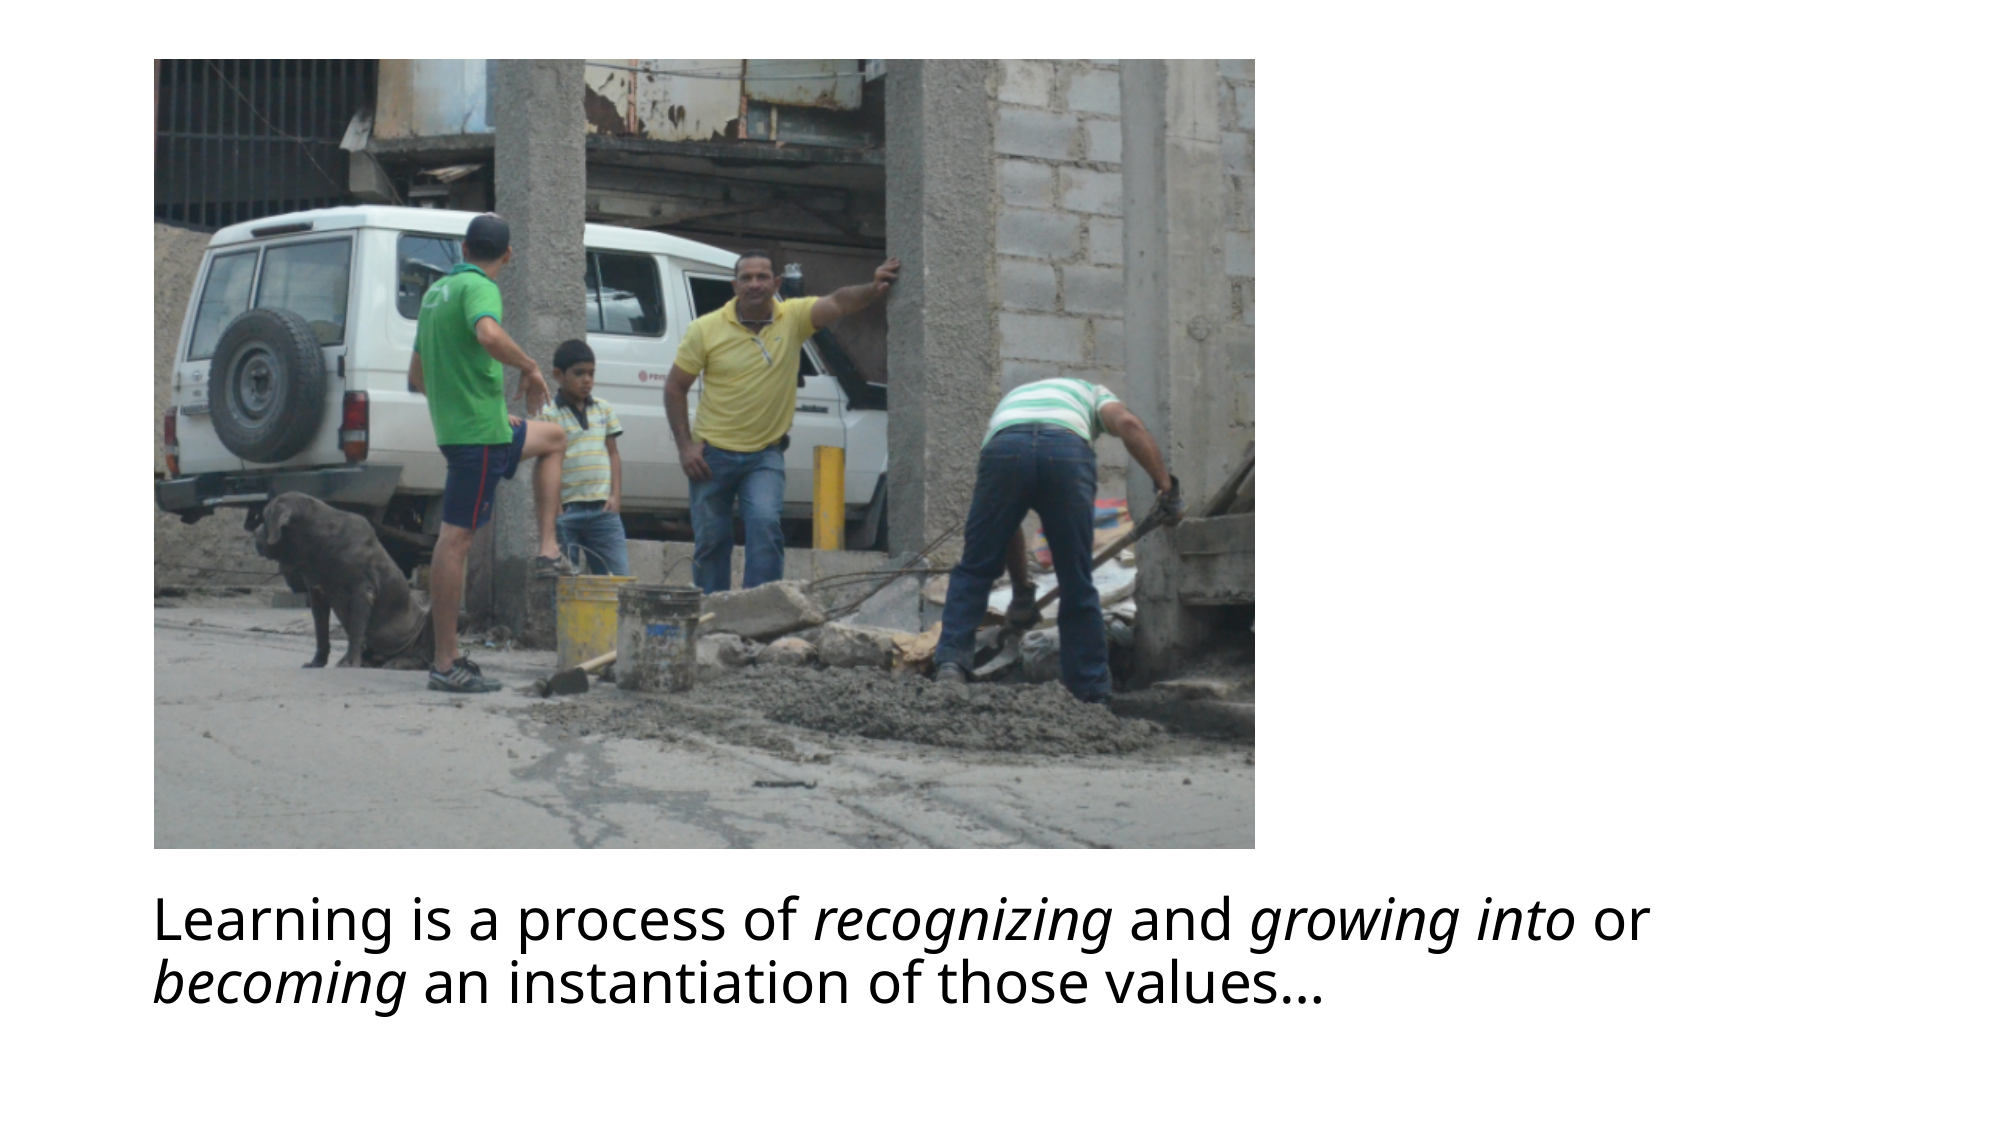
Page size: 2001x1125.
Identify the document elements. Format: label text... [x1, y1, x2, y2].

picture [154, 59, 1255, 849]
list Learning is a process of recognizing and growing into or becoming an instantiation of those values… [137, 882, 1863, 1073]
